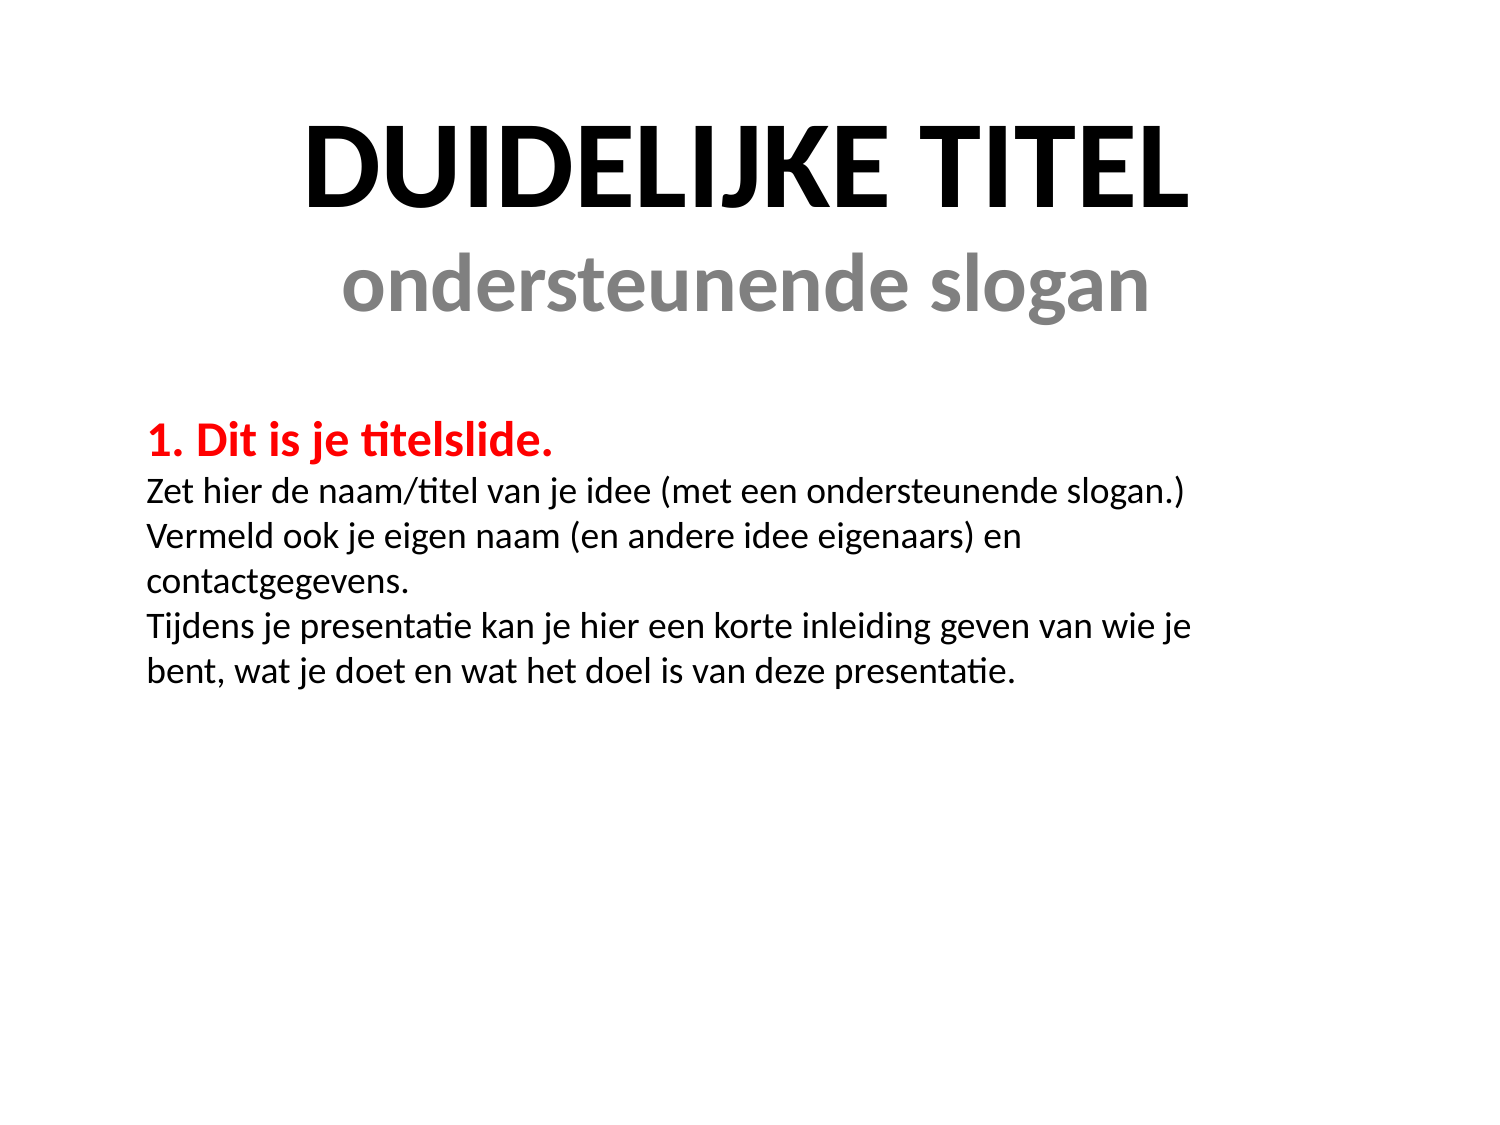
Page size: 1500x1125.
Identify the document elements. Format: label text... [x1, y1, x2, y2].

text_box ondersteunende slogan [87, 191, 1406, 364]
text_box 1. Dit is je titelslide. Zet hier de naam/titel van je idee (met een ondersteunende slogan.) Vermeld ook je eigen naam (en andere idee eigenaars) en contactgegevens. Tijdens je presentatie kan je hier een korte inleiding geven van wie je bent, wat je doet en wat het doel is van deze presentatie. [131, 398, 1292, 744]
title DUIDELIJKE TITEL [87, 70, 1406, 191]
